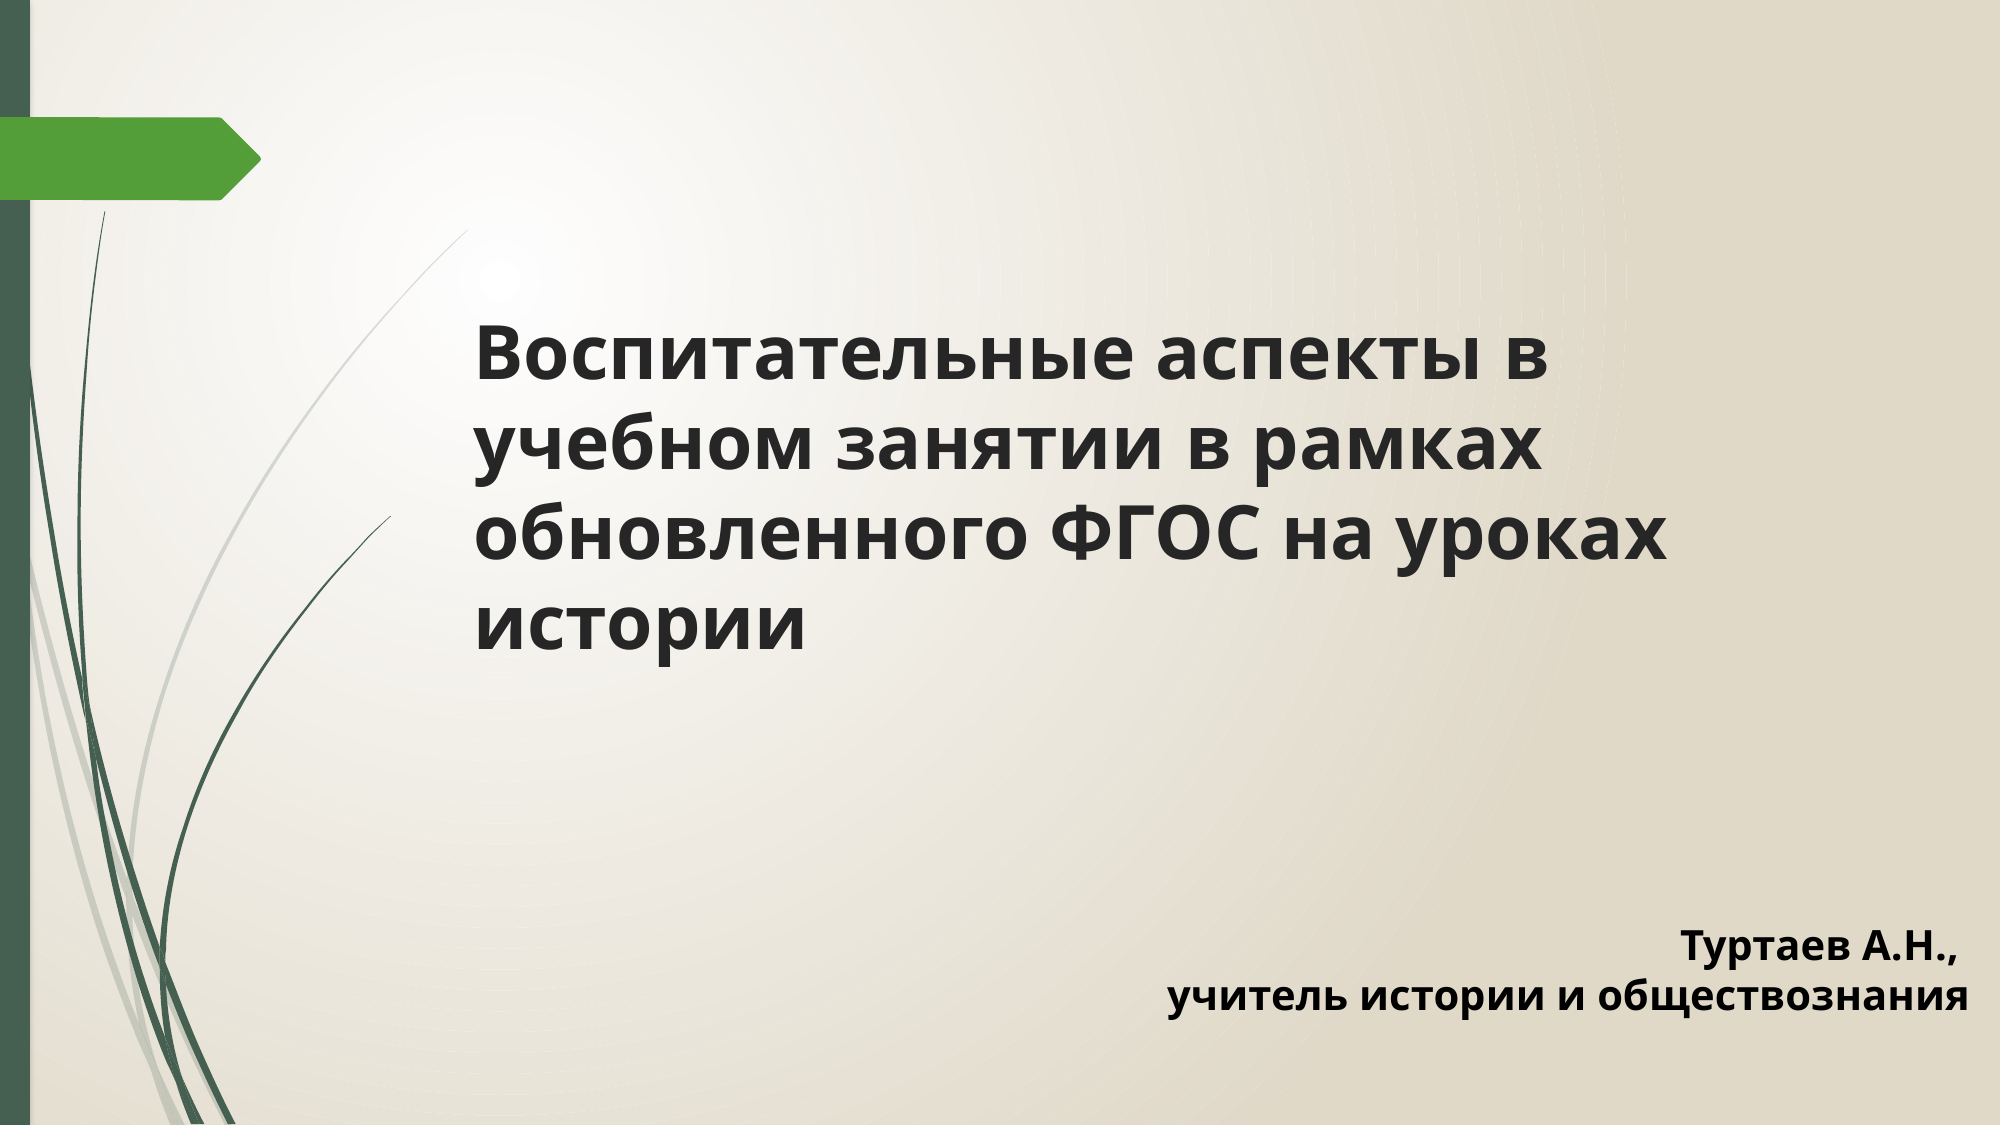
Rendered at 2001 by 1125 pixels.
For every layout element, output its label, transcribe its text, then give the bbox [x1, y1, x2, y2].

text_box Туртаев А.Н., учитель истории и обществознания [1152, 910, 1985, 1026]
title Воспитательные аспекты в учебном занятии в рамках обновленного ФГОС на уроках истории [458, 296, 1921, 507]
